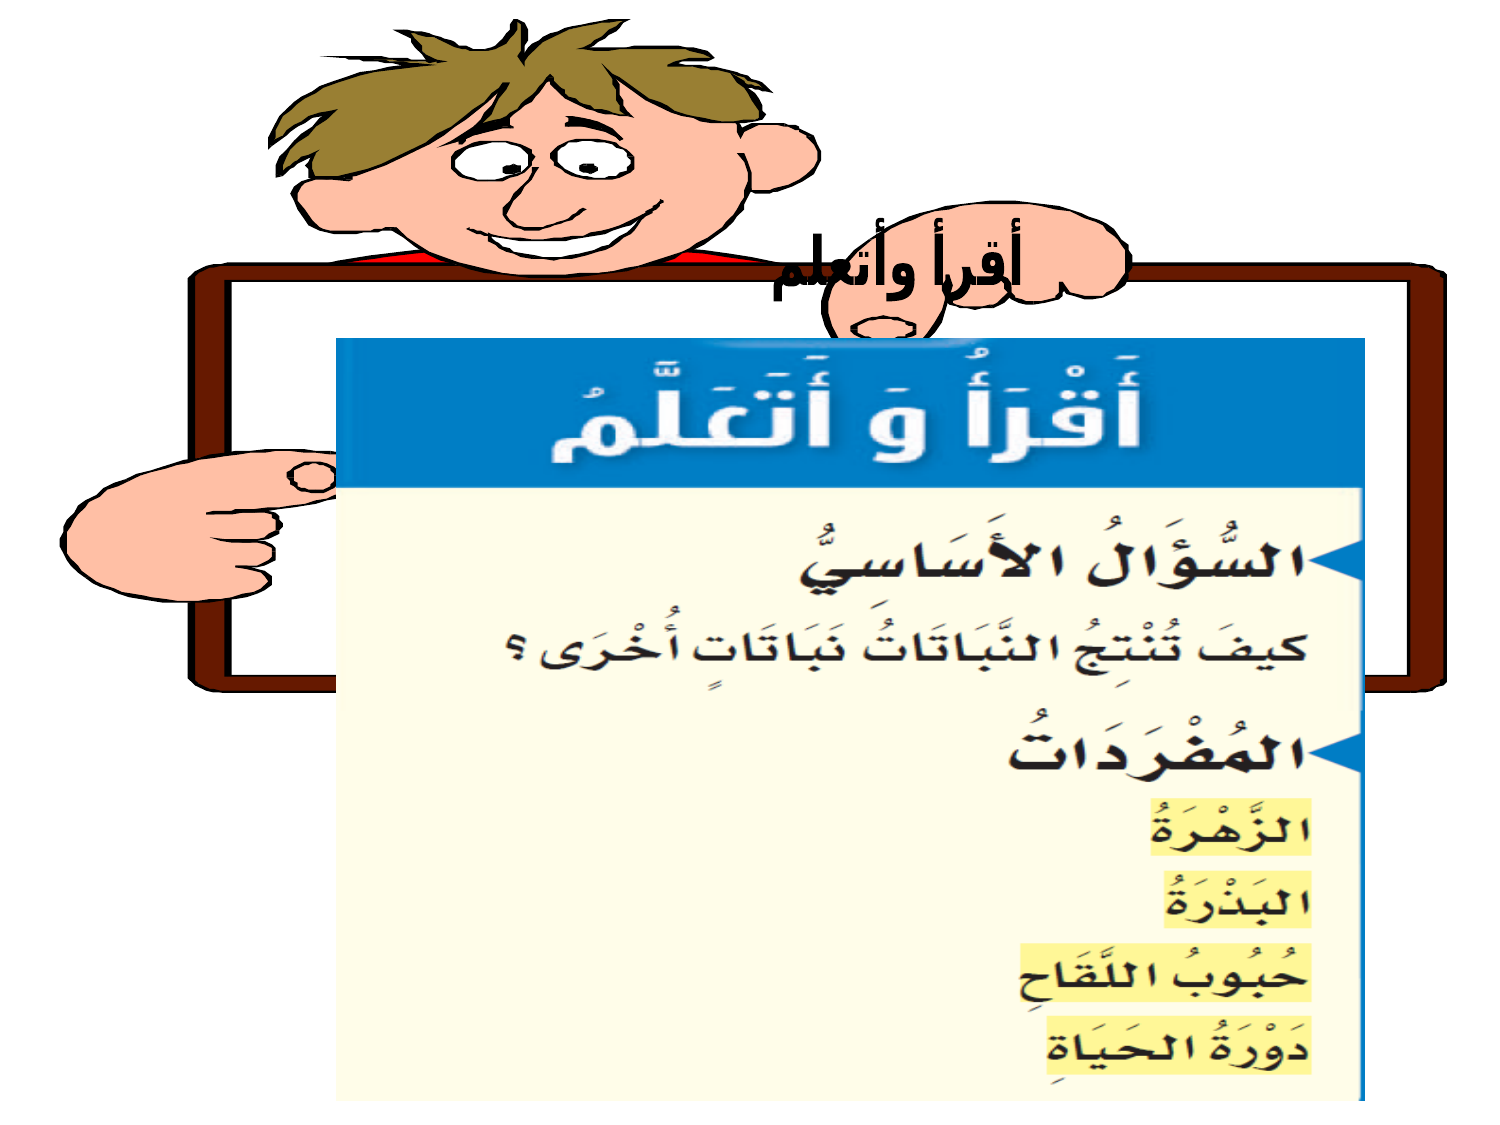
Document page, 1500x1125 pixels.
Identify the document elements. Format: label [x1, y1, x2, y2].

picture [336, 337, 1365, 1101]
picture [715, 337, 986, 348]
text_box [40, 18, 1448, 693]
